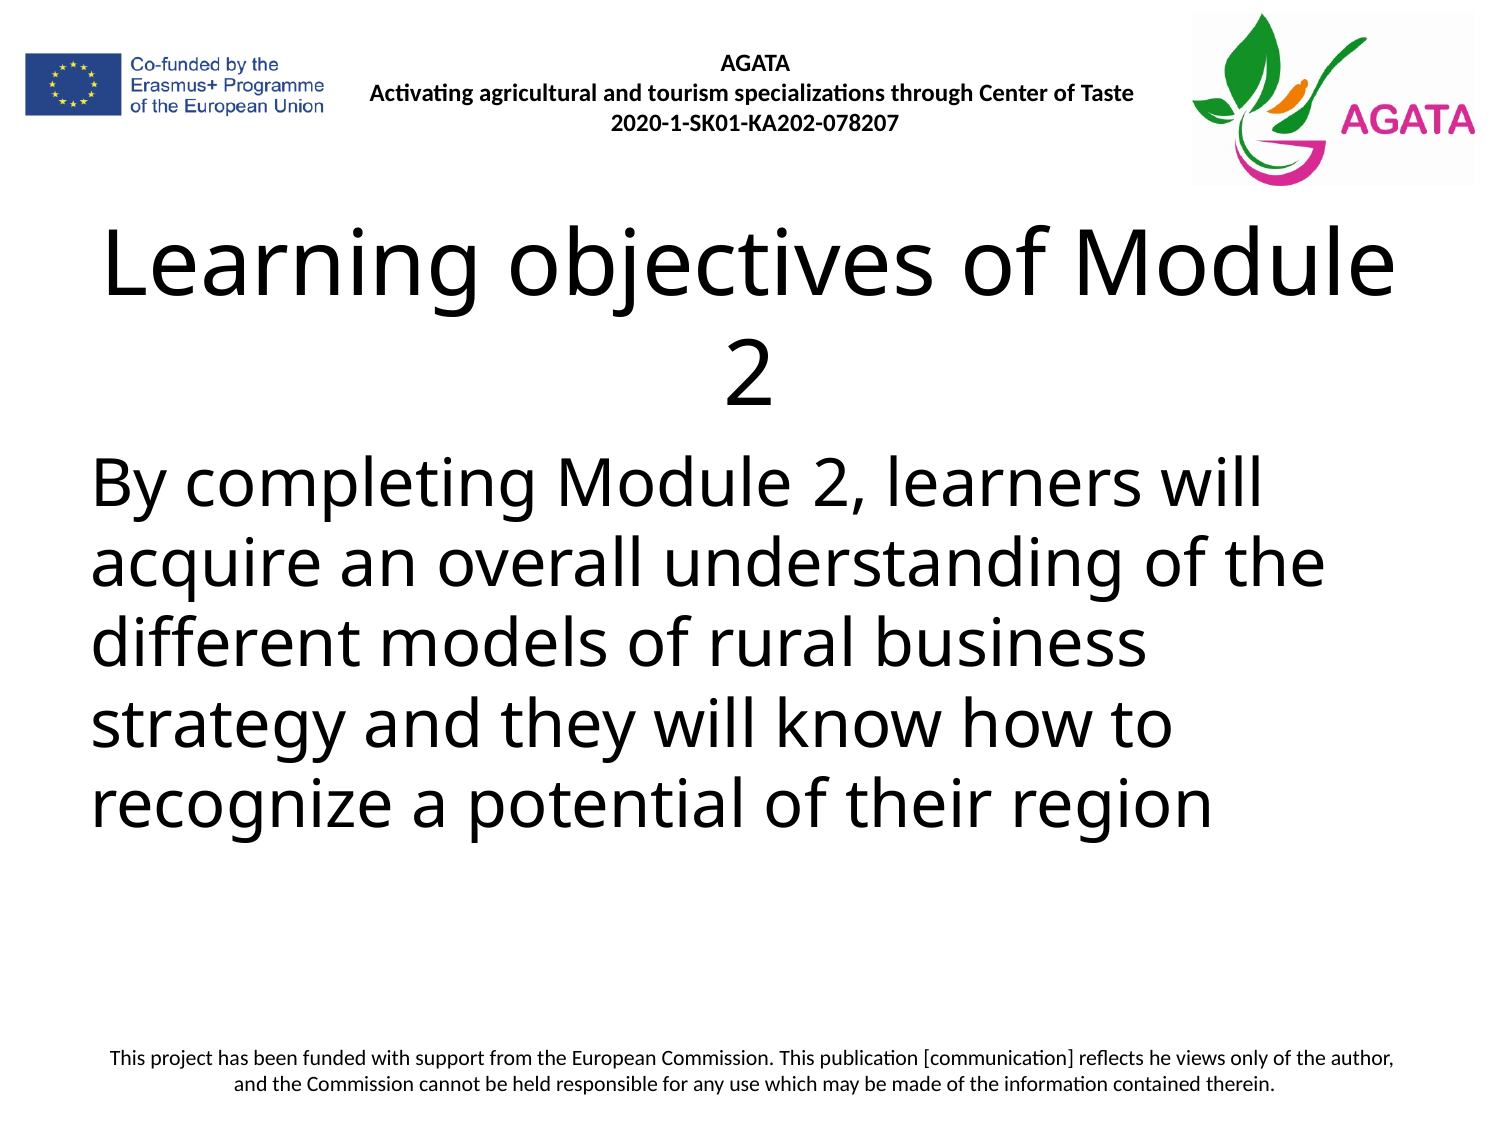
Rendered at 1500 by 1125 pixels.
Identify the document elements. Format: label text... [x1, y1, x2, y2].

list By completing Module 2, learners will acquire an overall understanding of the different models of rural business strategy and they will know how to recognize a potential of their region [75, 432, 1425, 1005]
picture [1192, 13, 1475, 186]
picture [25, 53, 333, 120]
title Learning objectives of Module 2 [75, 219, 1425, 408]
